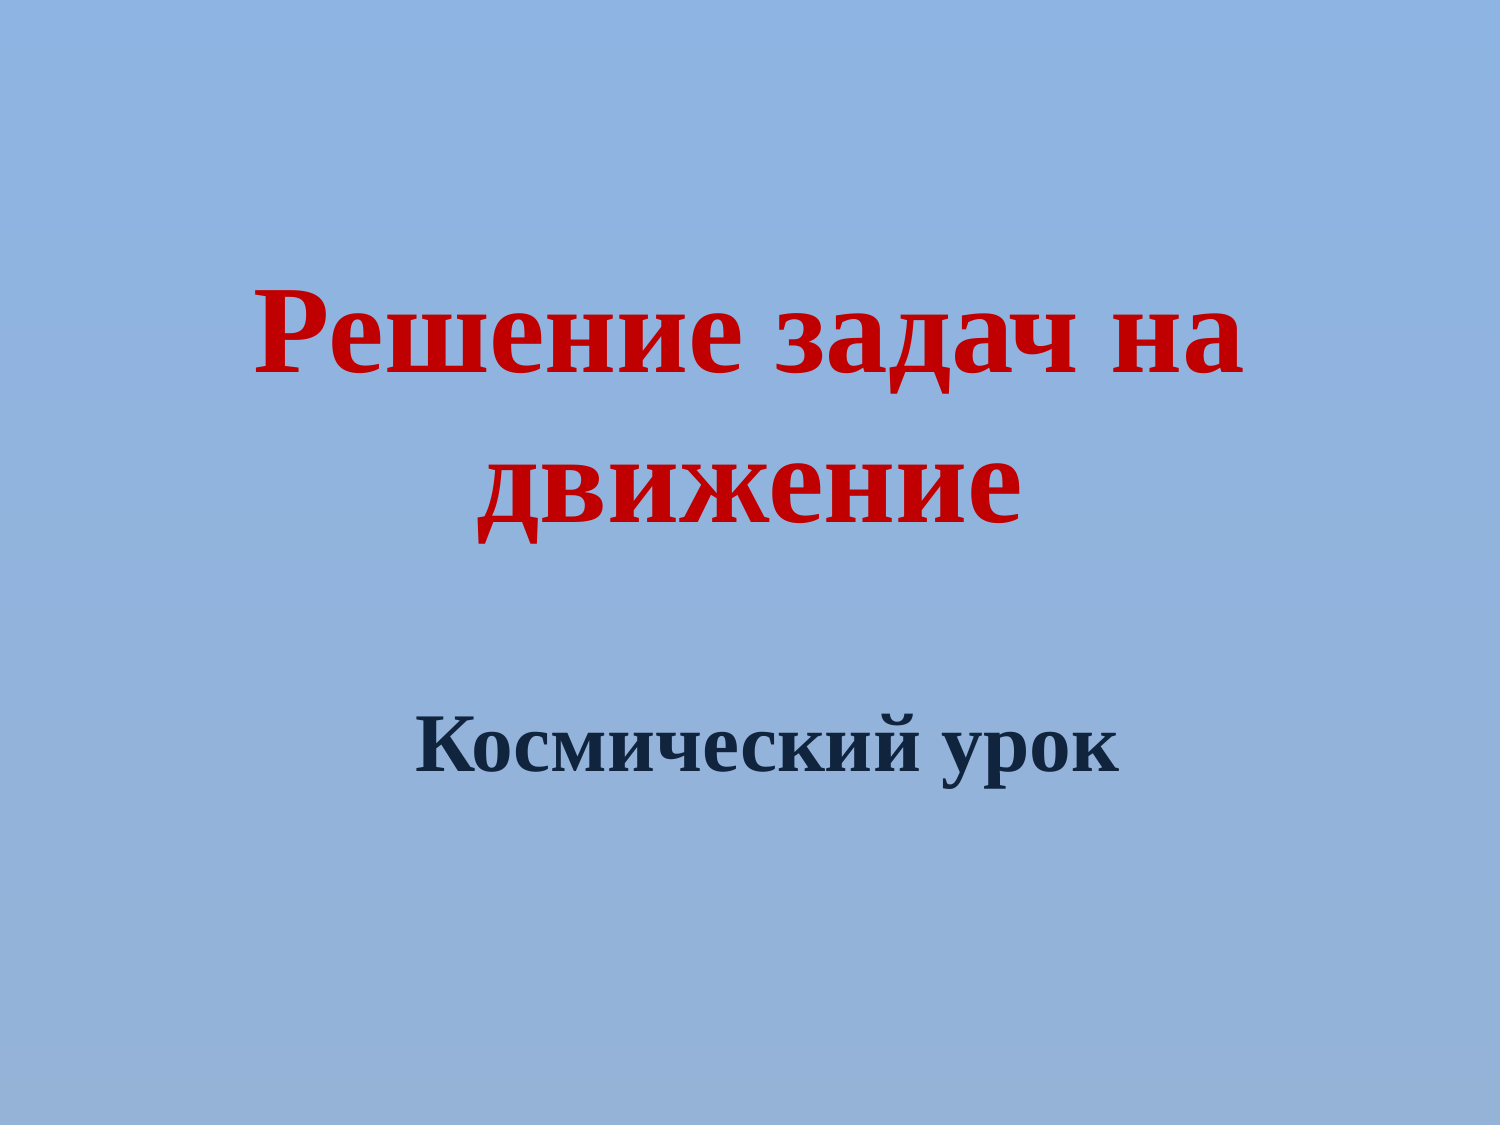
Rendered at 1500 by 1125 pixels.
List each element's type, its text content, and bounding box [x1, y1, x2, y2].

text_box Космический урок [372, 680, 1164, 796]
title Решение задач на движение [112, 243, 1388, 551]
